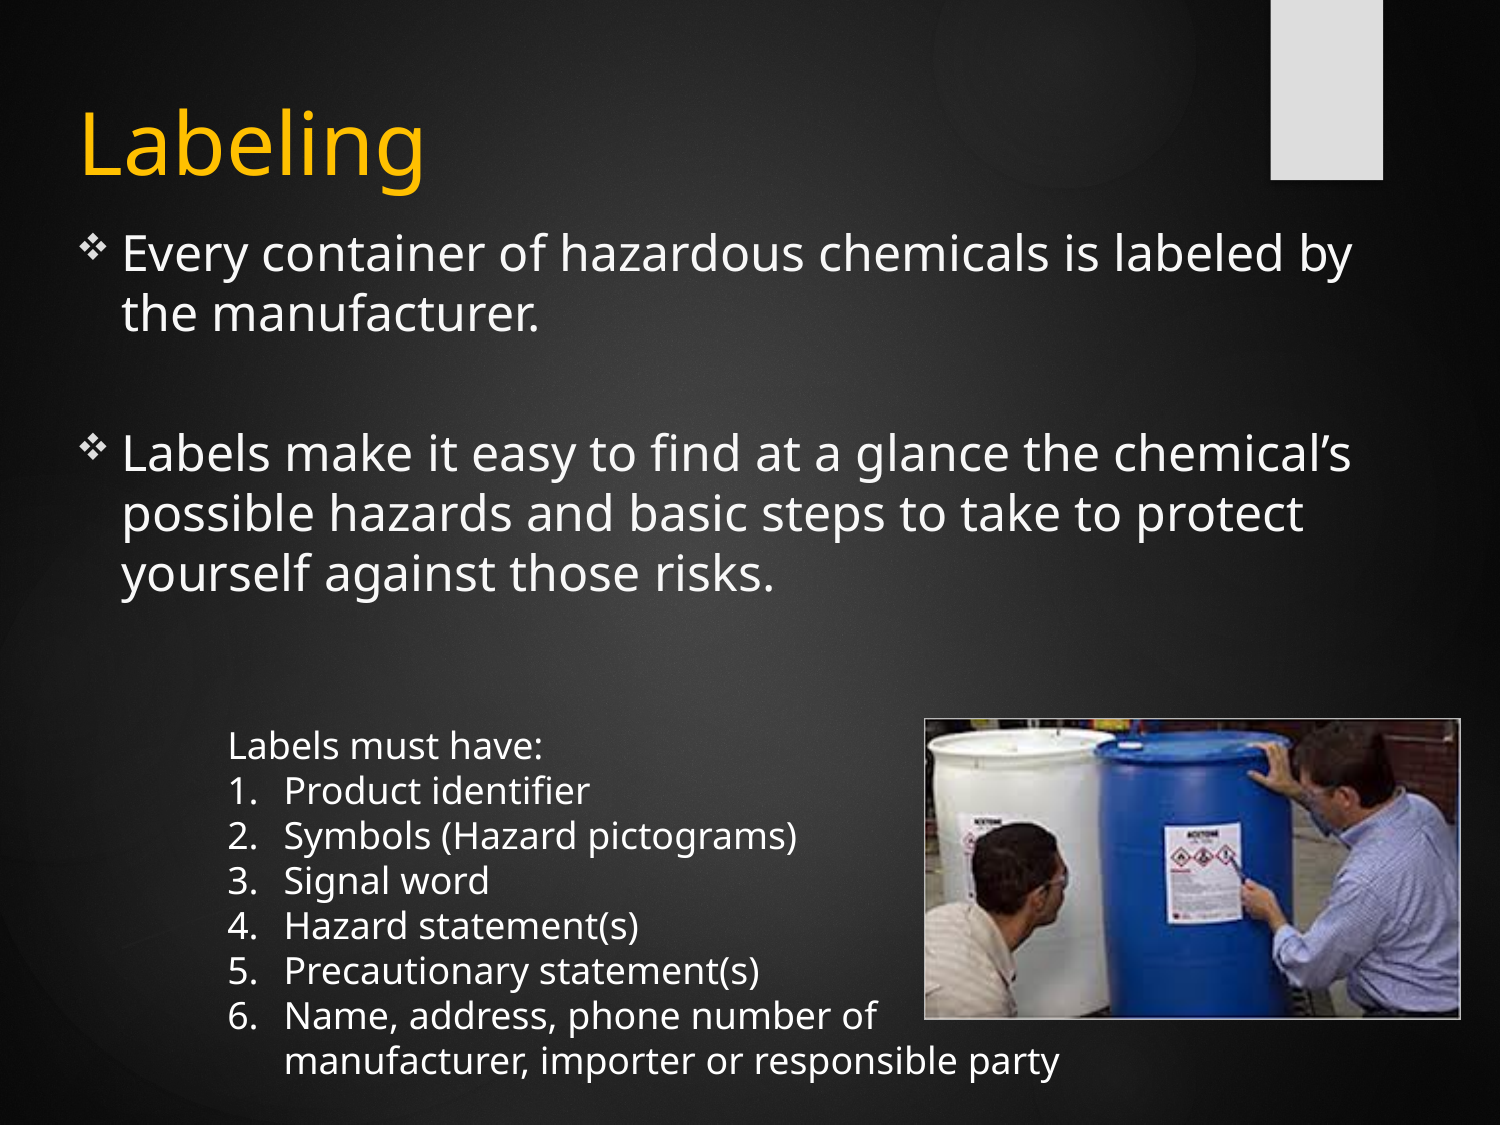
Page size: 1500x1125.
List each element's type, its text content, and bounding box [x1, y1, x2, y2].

picture [924, 717, 1462, 1020]
title Labeling [62, 80, 1338, 214]
text_box Every container of hazardous chemicals is labeled by the manufacturer. Labels make it easy to find at a glance the chemical’s possible hazards and basic steps to take to protect yourself against those risks. [50, 214, 1438, 715]
text_box Labels must have: Product identifier Symbols (Hazard pictograms) Signal word Hazard statement(s) Precautionary statement(s) Name, address, phone number of manufacturer, importer or responsible party [212, 714, 1088, 1090]
